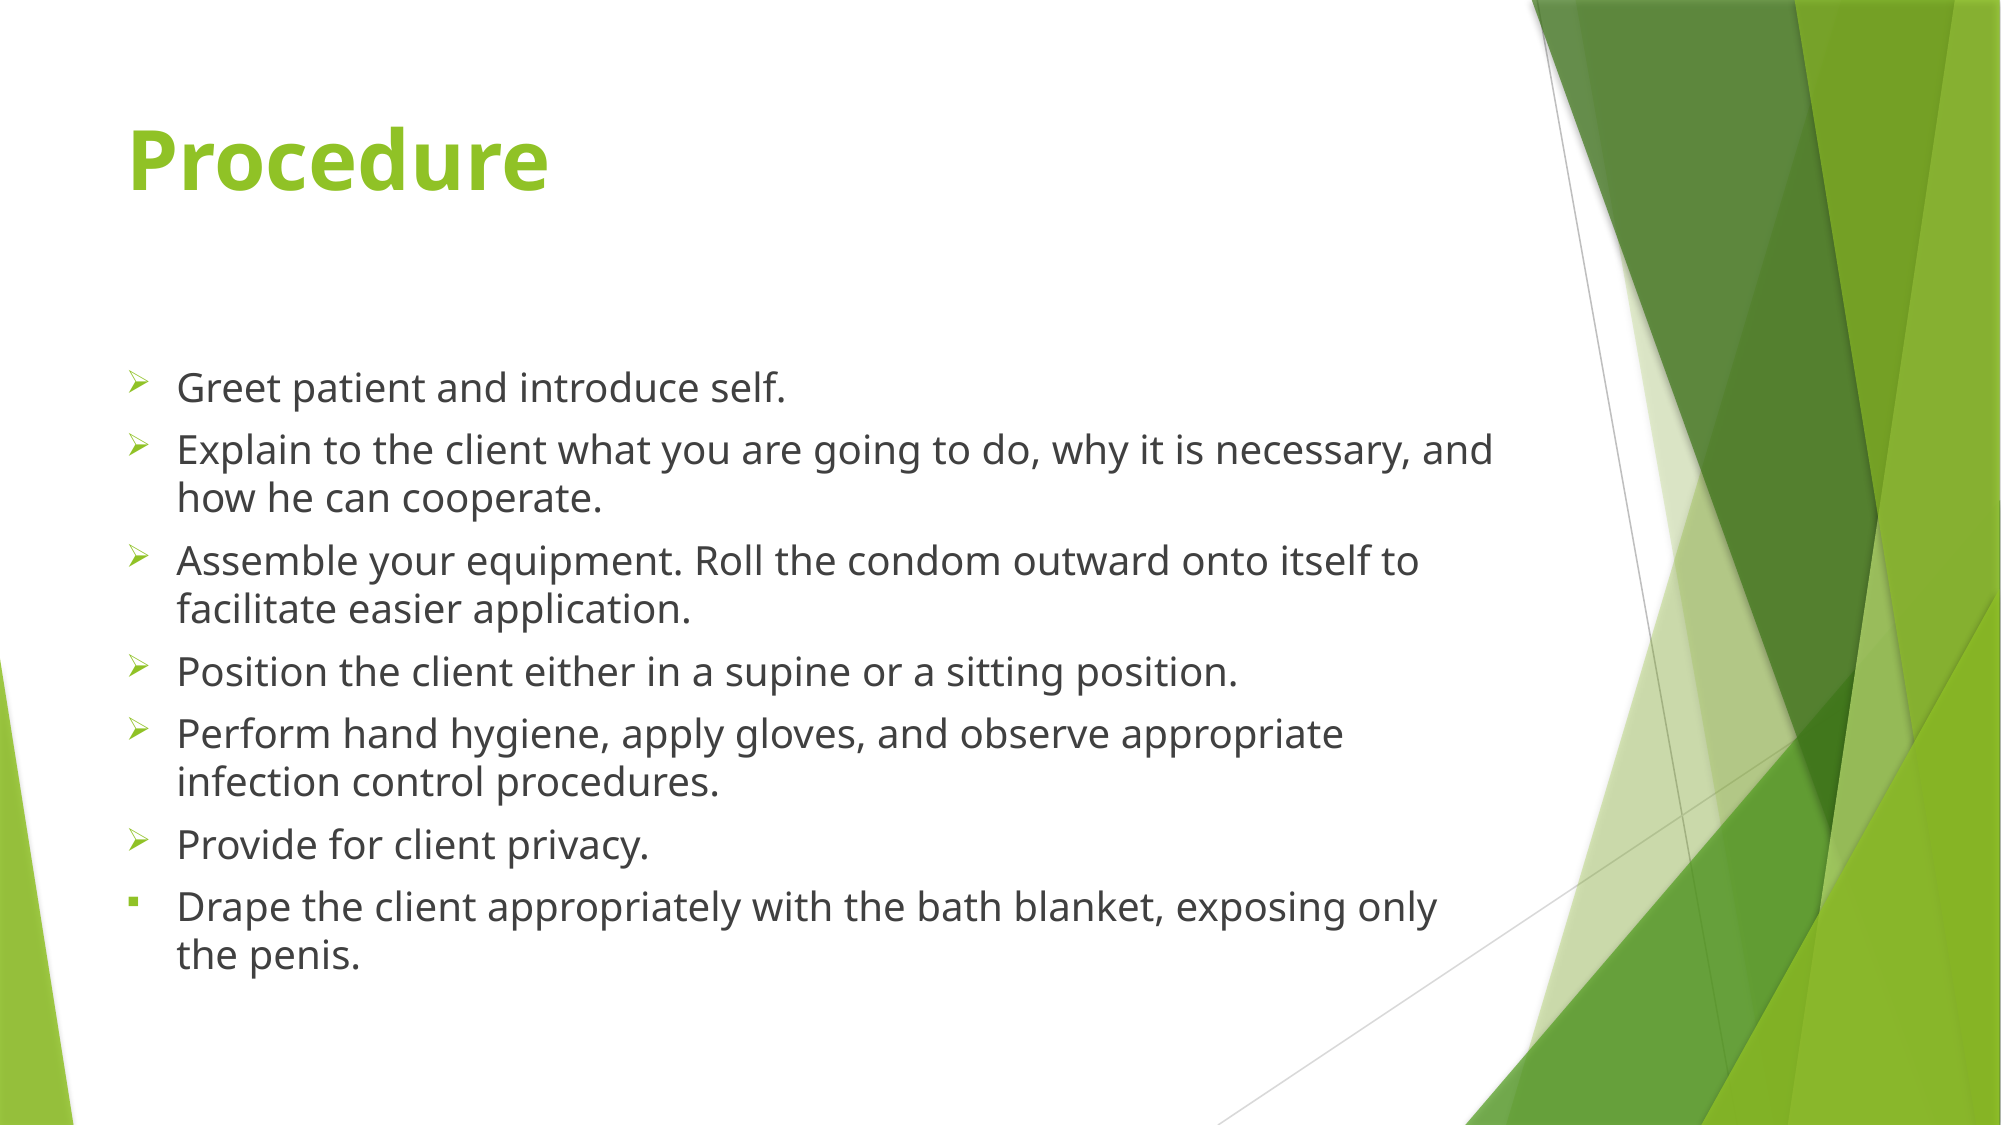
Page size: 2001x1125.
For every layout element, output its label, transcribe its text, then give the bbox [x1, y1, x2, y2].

title Procedure [111, 99, 1522, 317]
list Greet patient and introduce self. Explain to the client what you are going to do, why it is necessary, and how he can cooperate. Assemble your equipment. Roll the condom outward onto itself to facilitate easier application. Position the client either in a supine or a sitting position. Perform hand hygiene, apply gloves, and observe appropriate infection control procedures. Provide for client privacy. Drape the client appropriately with the bath blanket, exposing only the penis. [111, 354, 1522, 992]
